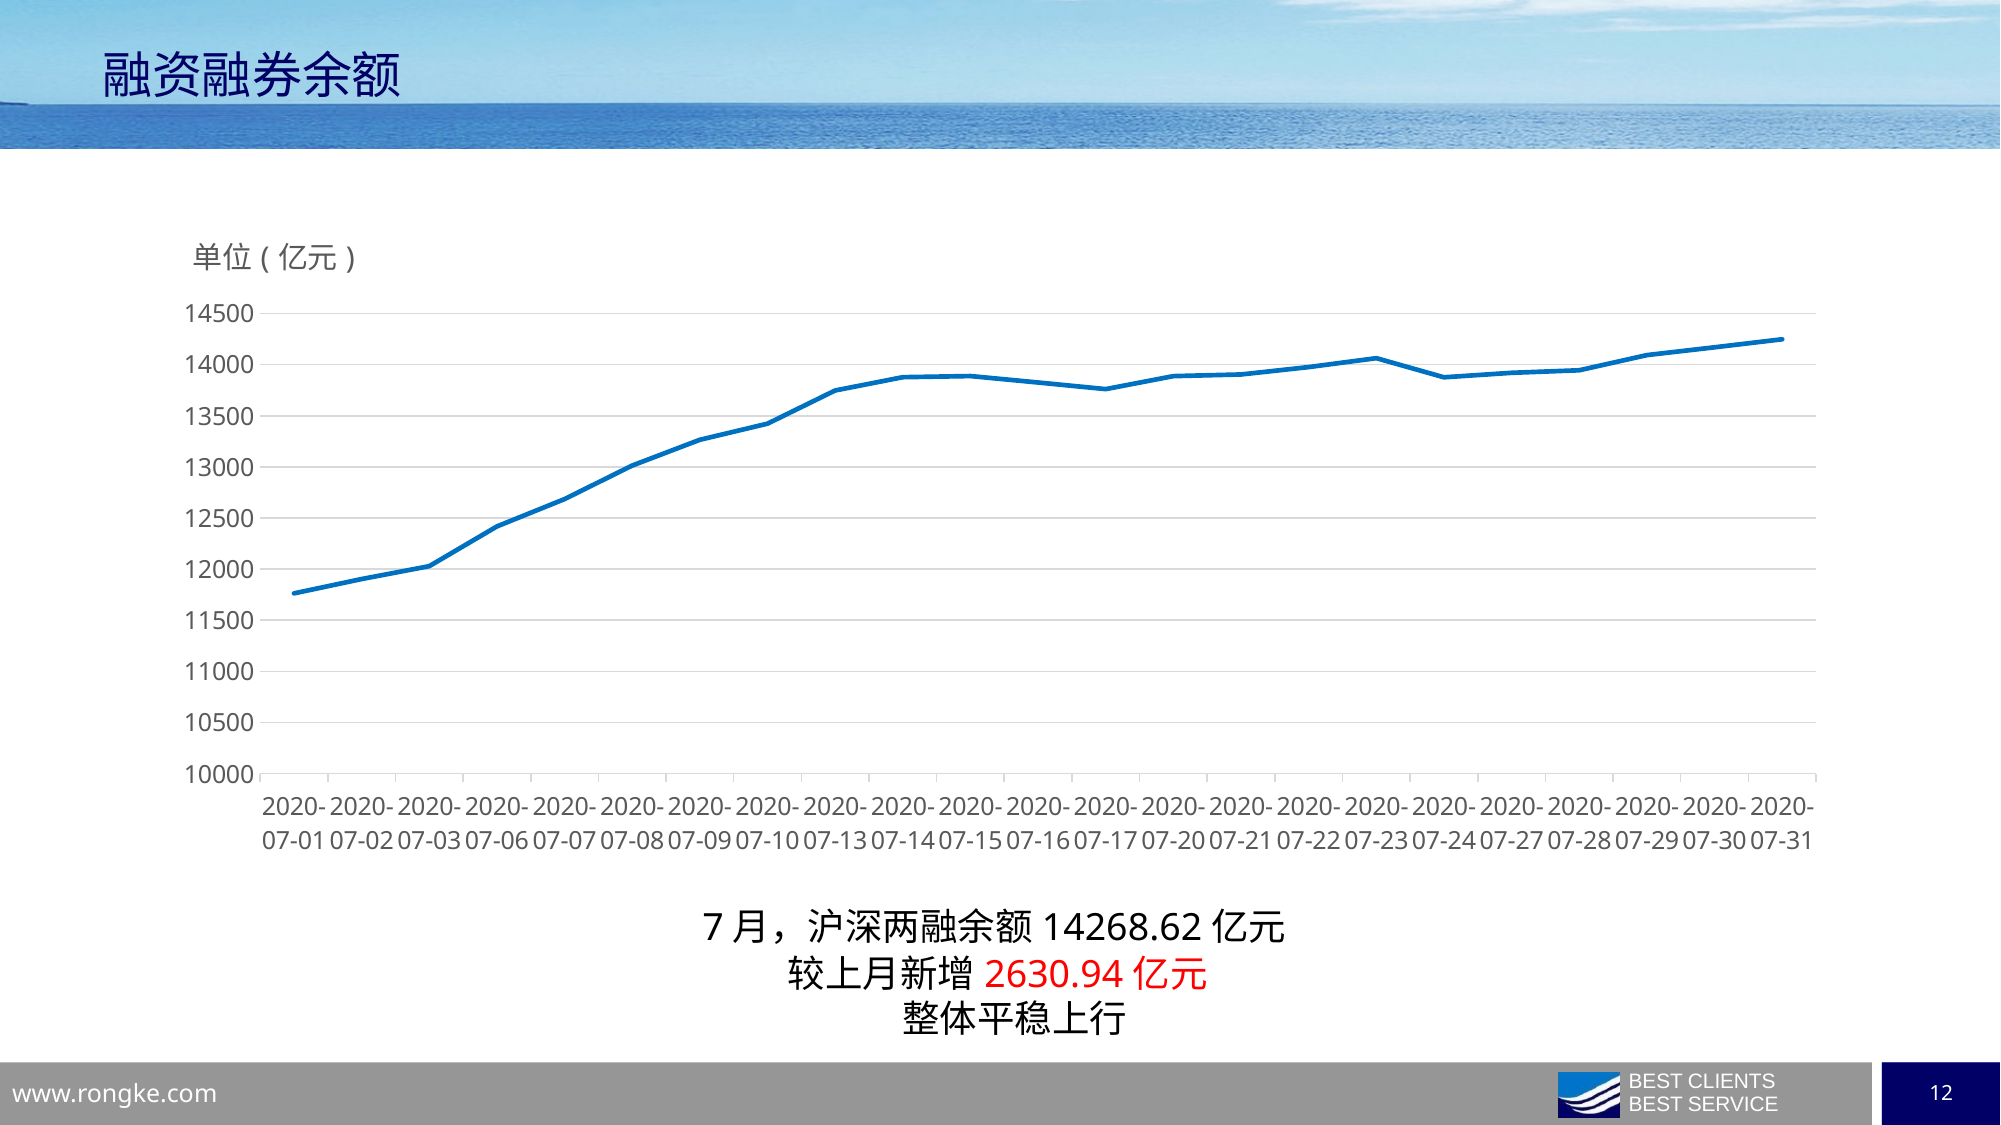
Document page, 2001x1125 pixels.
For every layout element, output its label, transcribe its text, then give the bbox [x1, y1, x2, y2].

text_box 7月，沪深两融余额14268.62亿元 [687, 882, 1313, 956]
picture [0, 0, 2000, 149]
text_box 较上月新增2630.94亿元 整体平稳上行 [773, 942, 1257, 1048]
picture [1558, 1072, 1620, 1118]
chart [149, 199, 1851, 871]
text_box 融资融券余额 [102, 43, 1453, 108]
